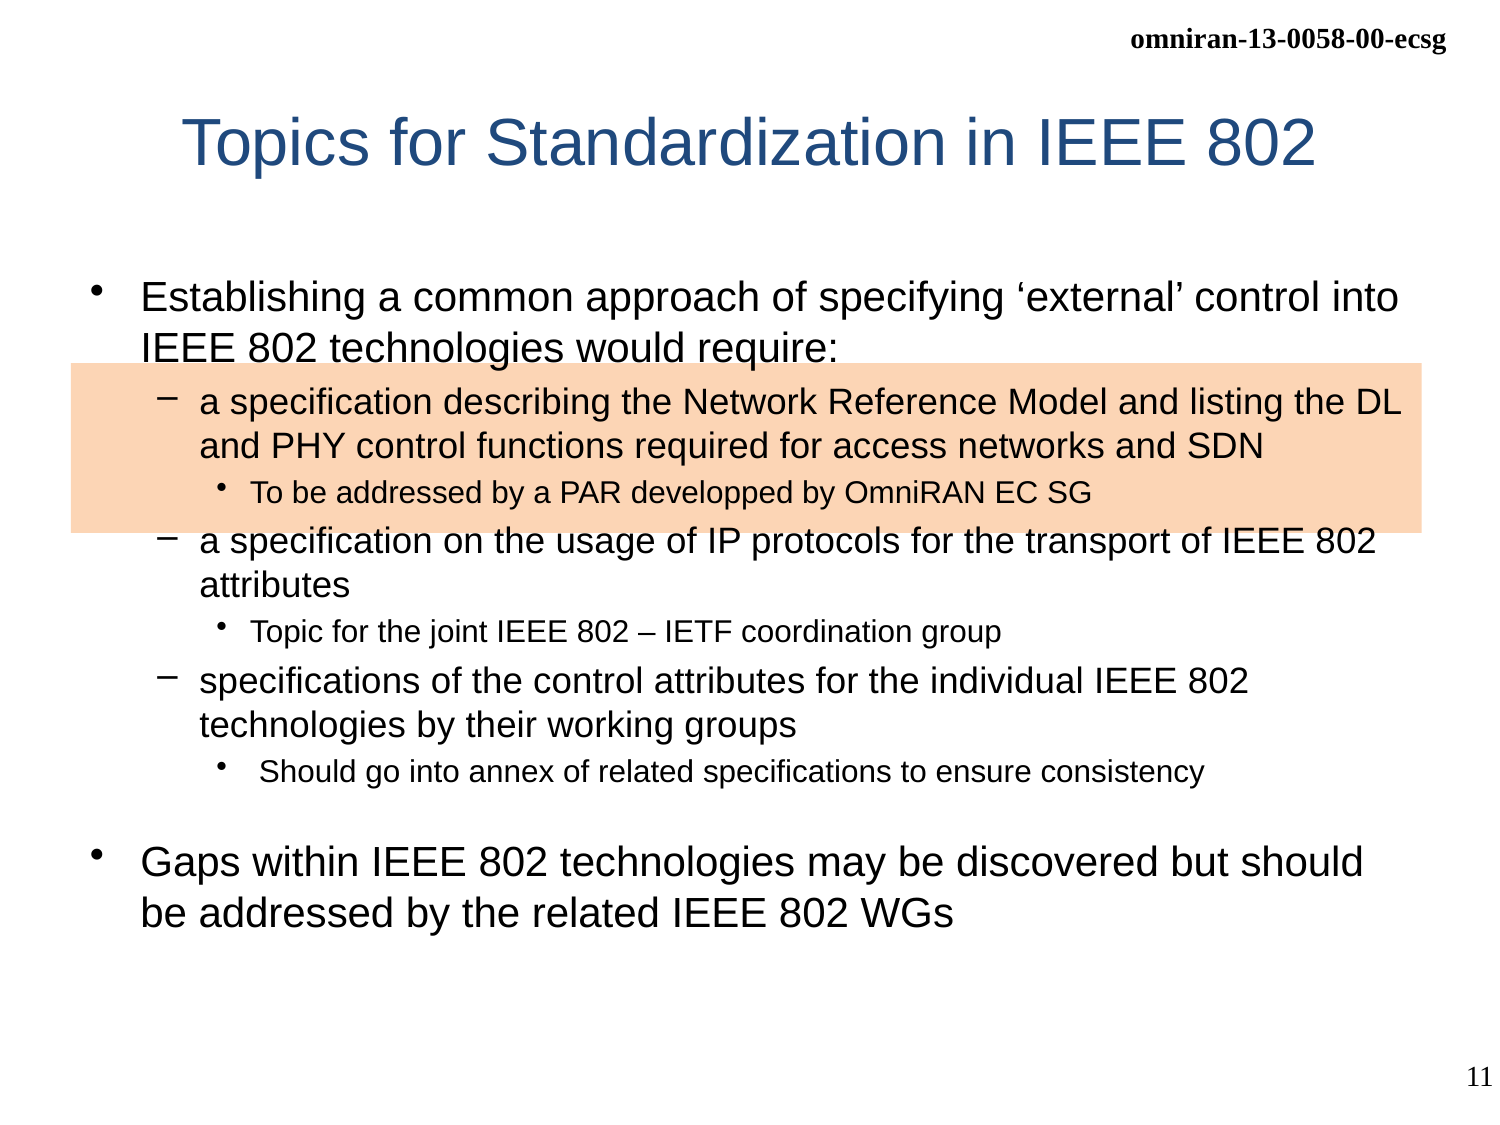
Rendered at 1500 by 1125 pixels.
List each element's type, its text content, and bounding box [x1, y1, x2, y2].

title Topics for Standardization in IEEE 802 [75, 45, 1425, 233]
list Establishing a common approach of specifying ‘external’ control into IEEE 802 technologies would require: a specification describing the Network Reference Model and listing the DL and PHY control functions required for access networks and SDN To be addressed by a PAR developped by OmniRAN EC SG a specification on the usage of IP protocols for the transport of IEEE 802 attributes Topic for the joint IEEE 802 – IETF coordination group specifications of the control attributes for the individual IEEE 802 technologies by their working groups Should go into annex of related specifications to ensure consistency Gaps within IEEE 802 technologies may be discovered but should be addressed by the related IEEE 802 WGs [75, 262, 1425, 1005]
text_box [70, 363, 75, 533]
